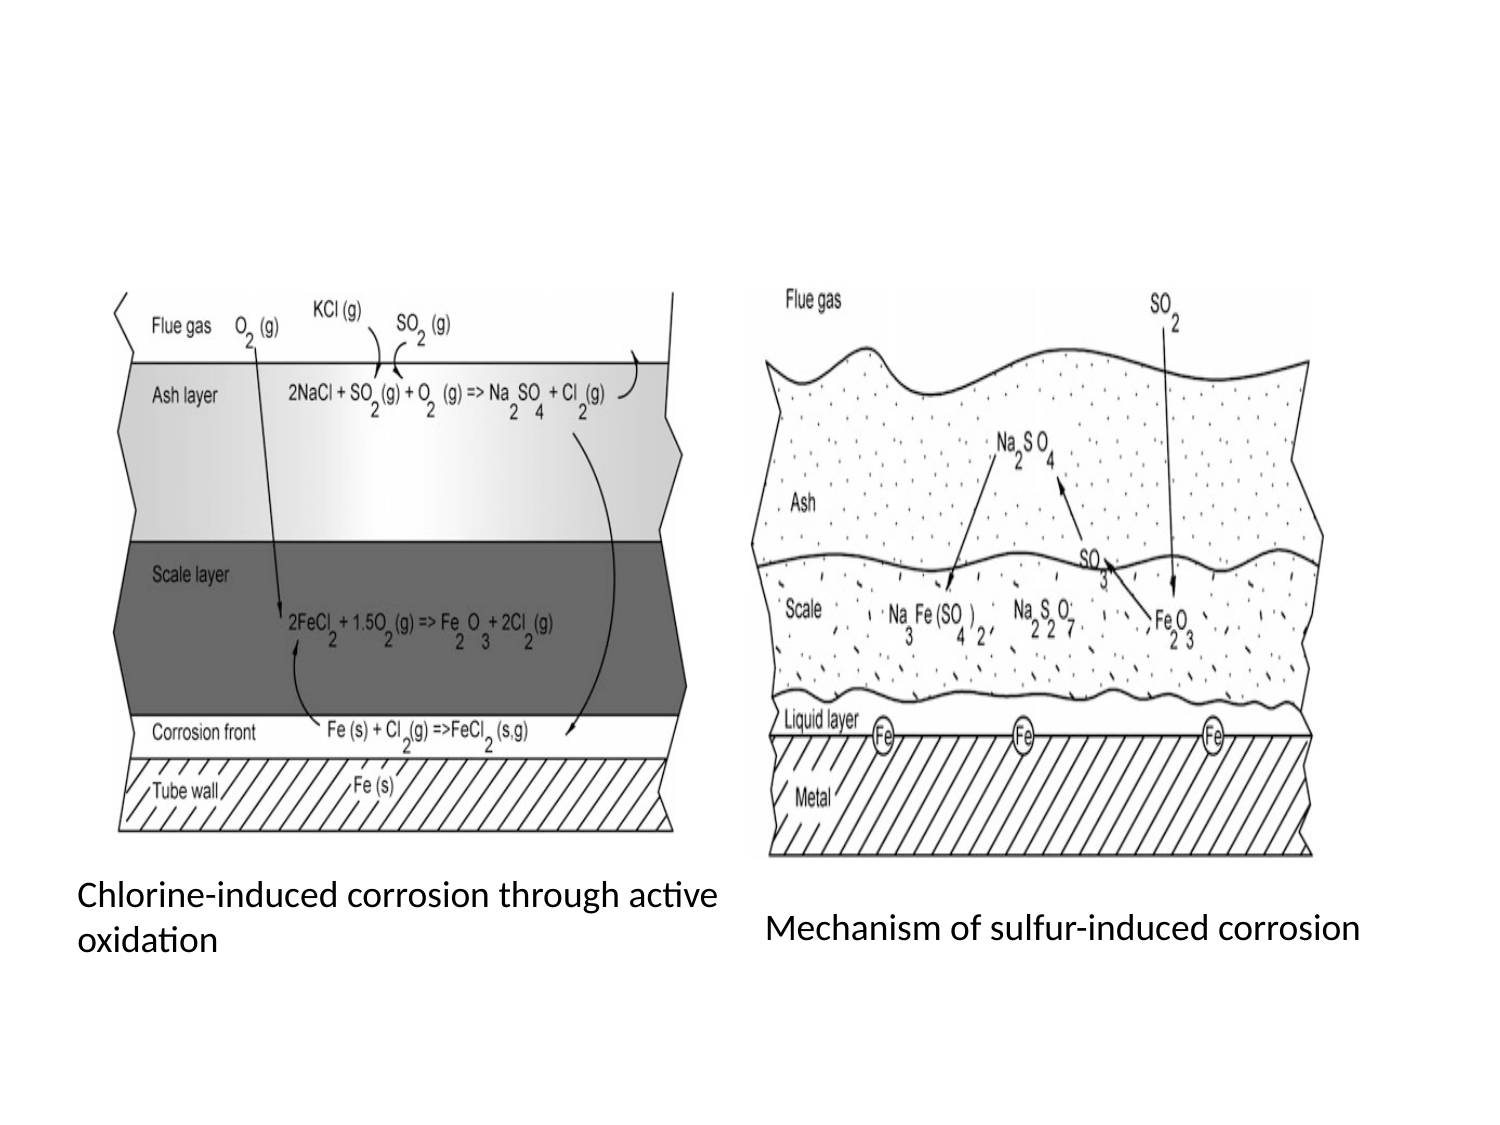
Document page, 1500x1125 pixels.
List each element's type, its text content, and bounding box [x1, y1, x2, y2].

picture [112, 291, 688, 834]
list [749, 287, 1326, 860]
text_box Mechanism of sulfur-induced corrosion [850, 895, 1388, 956]
text_box Chlorine-induced corrosion through active oxidation [62, 862, 850, 968]
